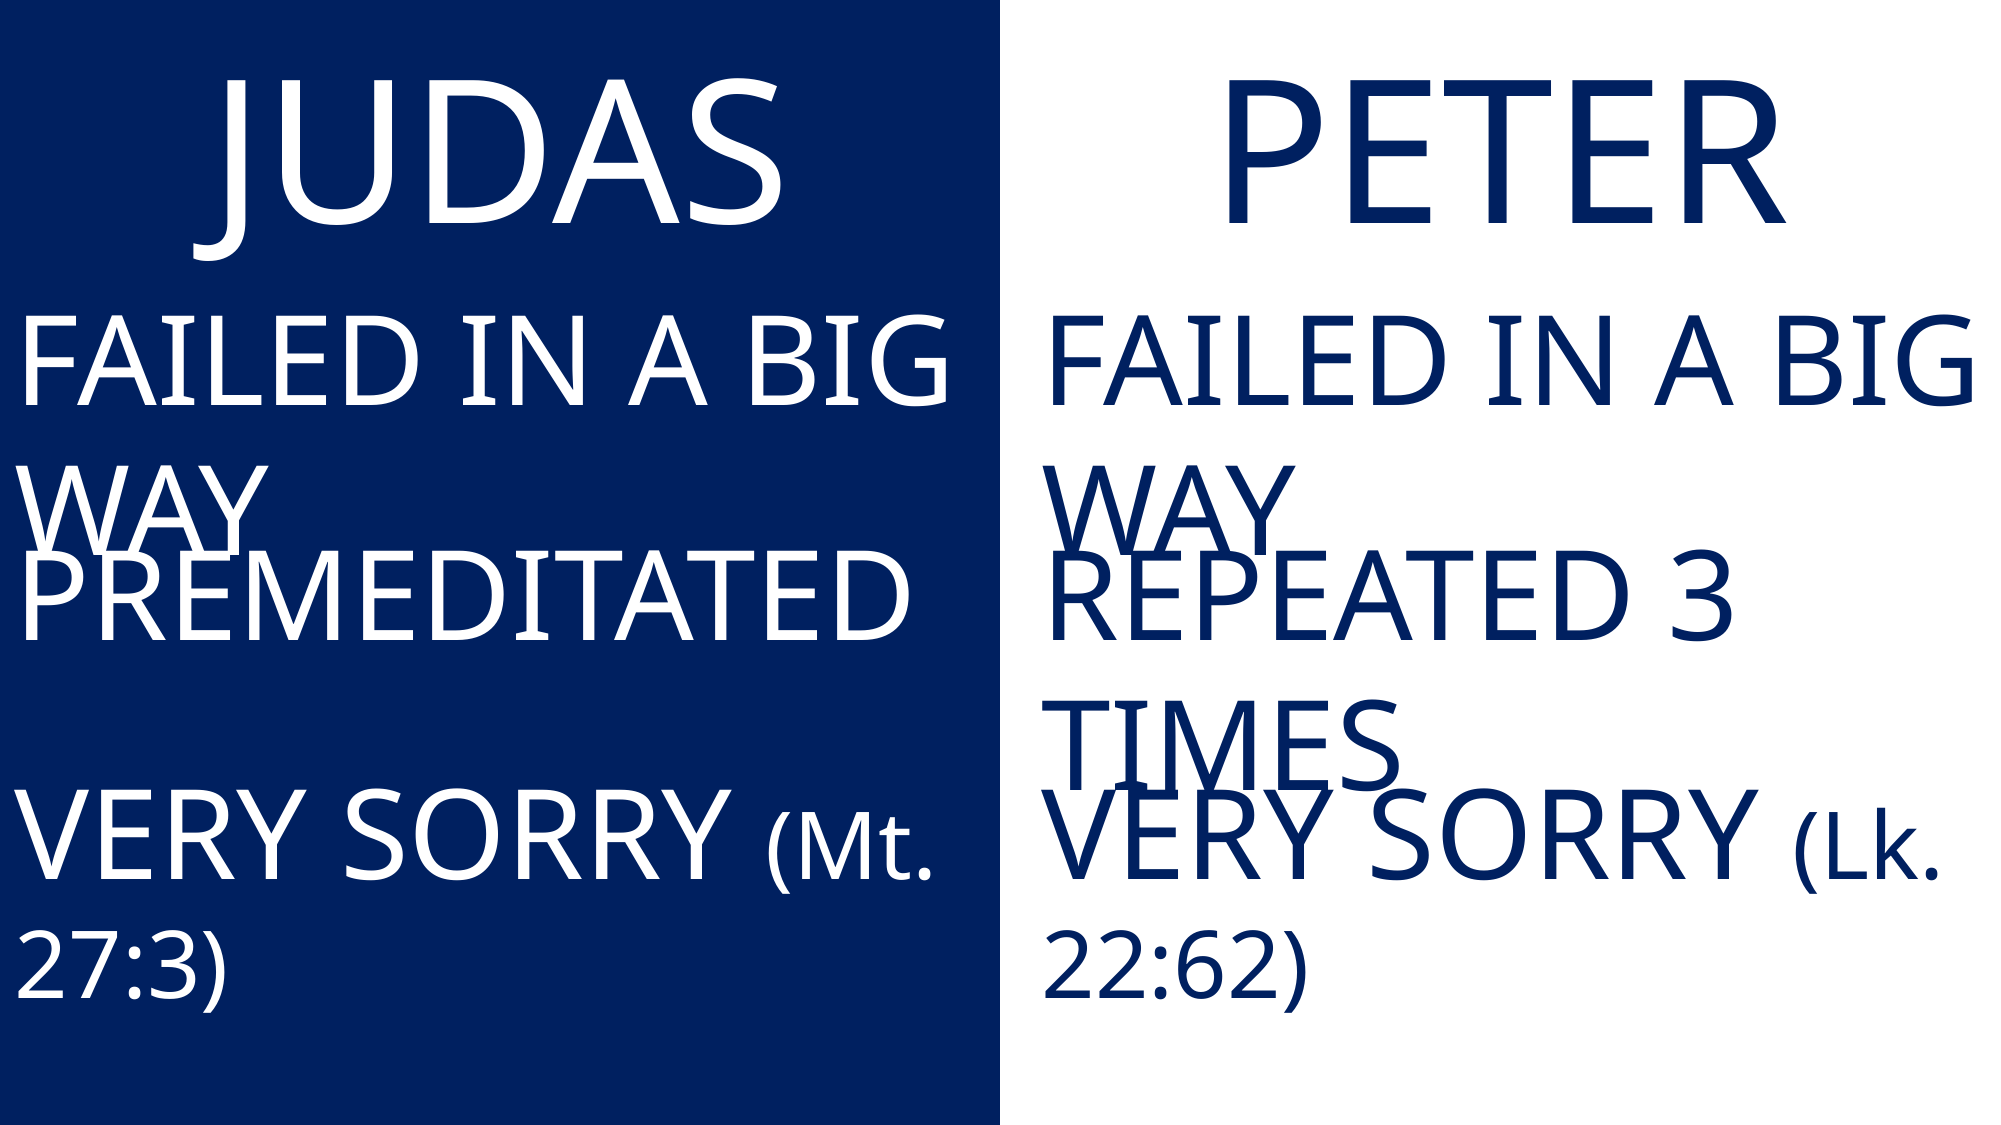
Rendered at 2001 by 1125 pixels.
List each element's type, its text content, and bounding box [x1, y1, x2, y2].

text_box VERY SORRY (Lk. 22:62) [1026, 746, 2000, 1025]
text_box [0, 0, 1002, 1125]
text_box FAILED IN A BIG WAY [1026, 273, 2000, 508]
text_box PREMEDITATED [0, 508, 1000, 673]
text_box REPEATED 3 TIMES [1026, 508, 2000, 746]
text_box PETER [1026, 16, 1974, 271]
text_box JUDAS [26, 16, 974, 271]
text_box FAILED IN A BIG WAY [0, 273, 1000, 508]
text_box [1002, 0, 2000, 1125]
text_box VERY SORRY (Mt. 27:3) [0, 746, 1000, 1025]
